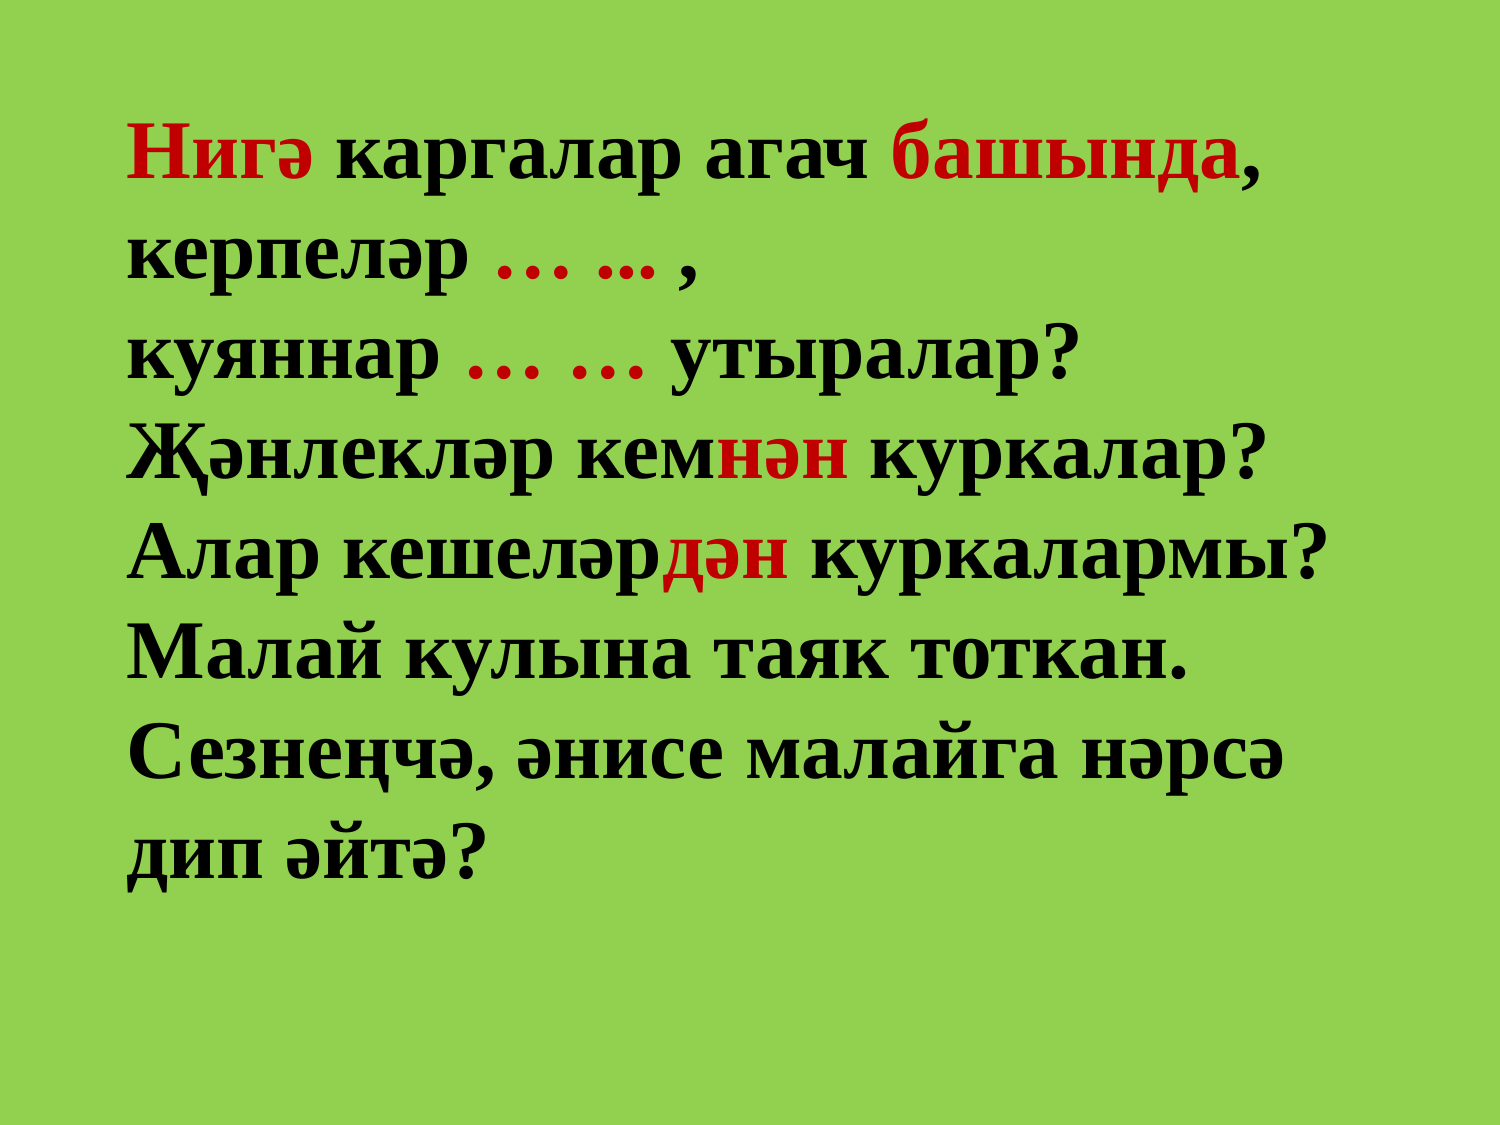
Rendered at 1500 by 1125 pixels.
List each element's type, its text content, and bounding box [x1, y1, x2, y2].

text_box Нигә каргалар агач башында, керпеләр … ... , куяннар … … утыралар? Җәнлекләр кемнән куркалар? Алар кешеләрдән куркалармы? Малай кулына таяк тоткан. Сезнеңчә, әнисе малайга нәрсә дип әйтә? [112, 88, 1376, 903]
